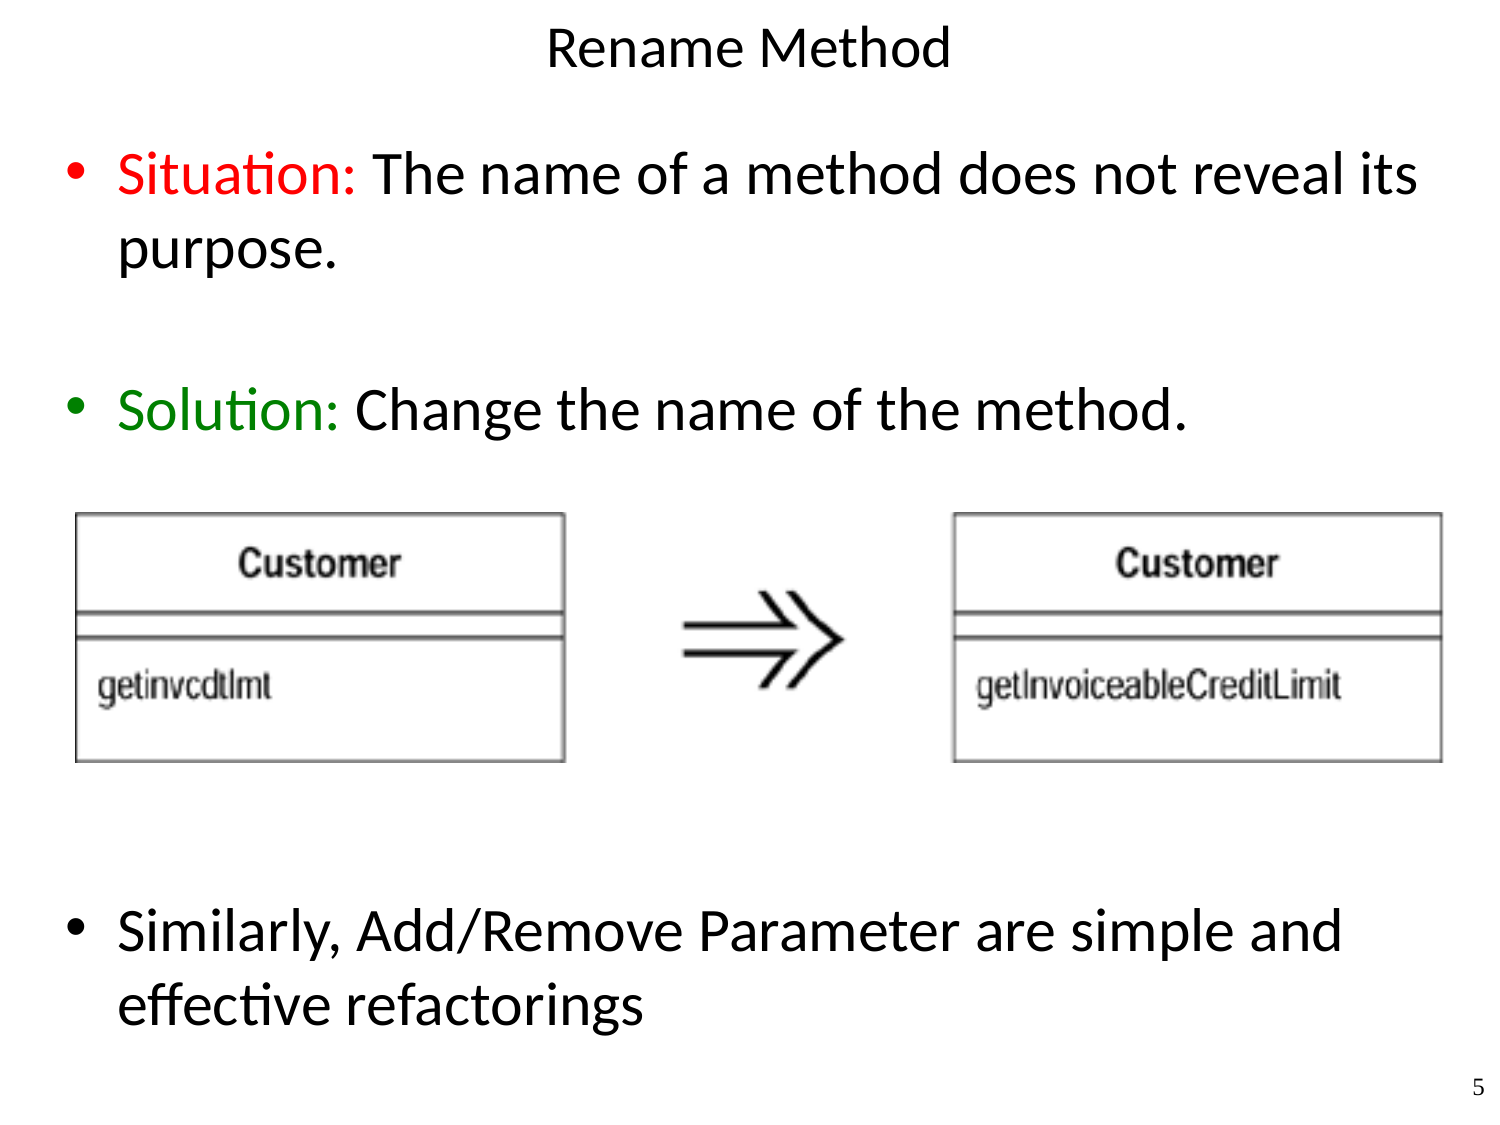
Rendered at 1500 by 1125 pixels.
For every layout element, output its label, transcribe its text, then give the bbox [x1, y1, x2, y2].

title Rename Method [12, 0, 1488, 88]
list Situation: The name of a method does not reveal its purpose. Solution: Change the name of the method. Similarly, Add/Remove Parameter are simple and effective refactorings [50, 125, 1488, 1050]
picture [74, 512, 1449, 763]
